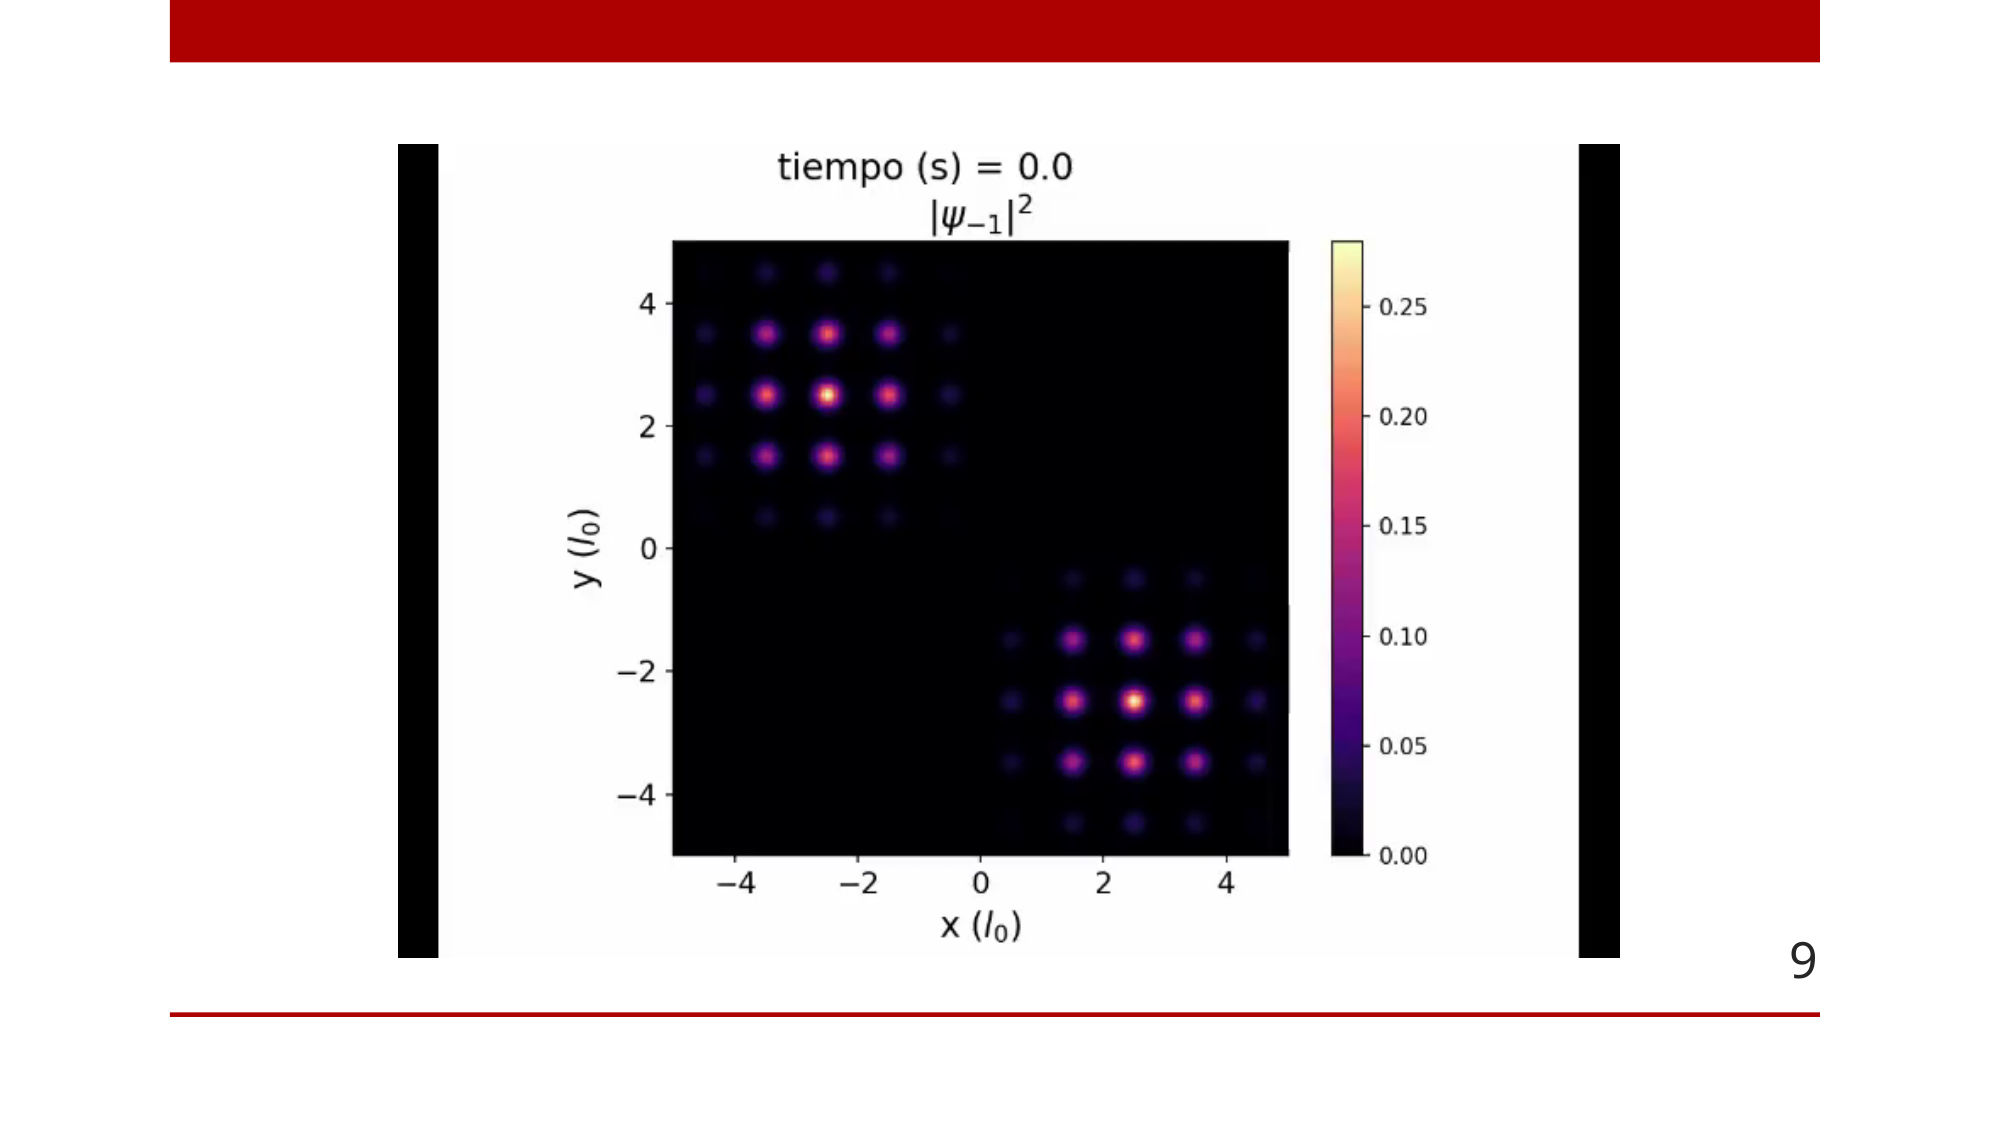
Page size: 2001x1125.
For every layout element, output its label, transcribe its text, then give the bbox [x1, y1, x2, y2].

slide_number 9 [1666, 933, 1834, 993]
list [396, 142, 1621, 960]
